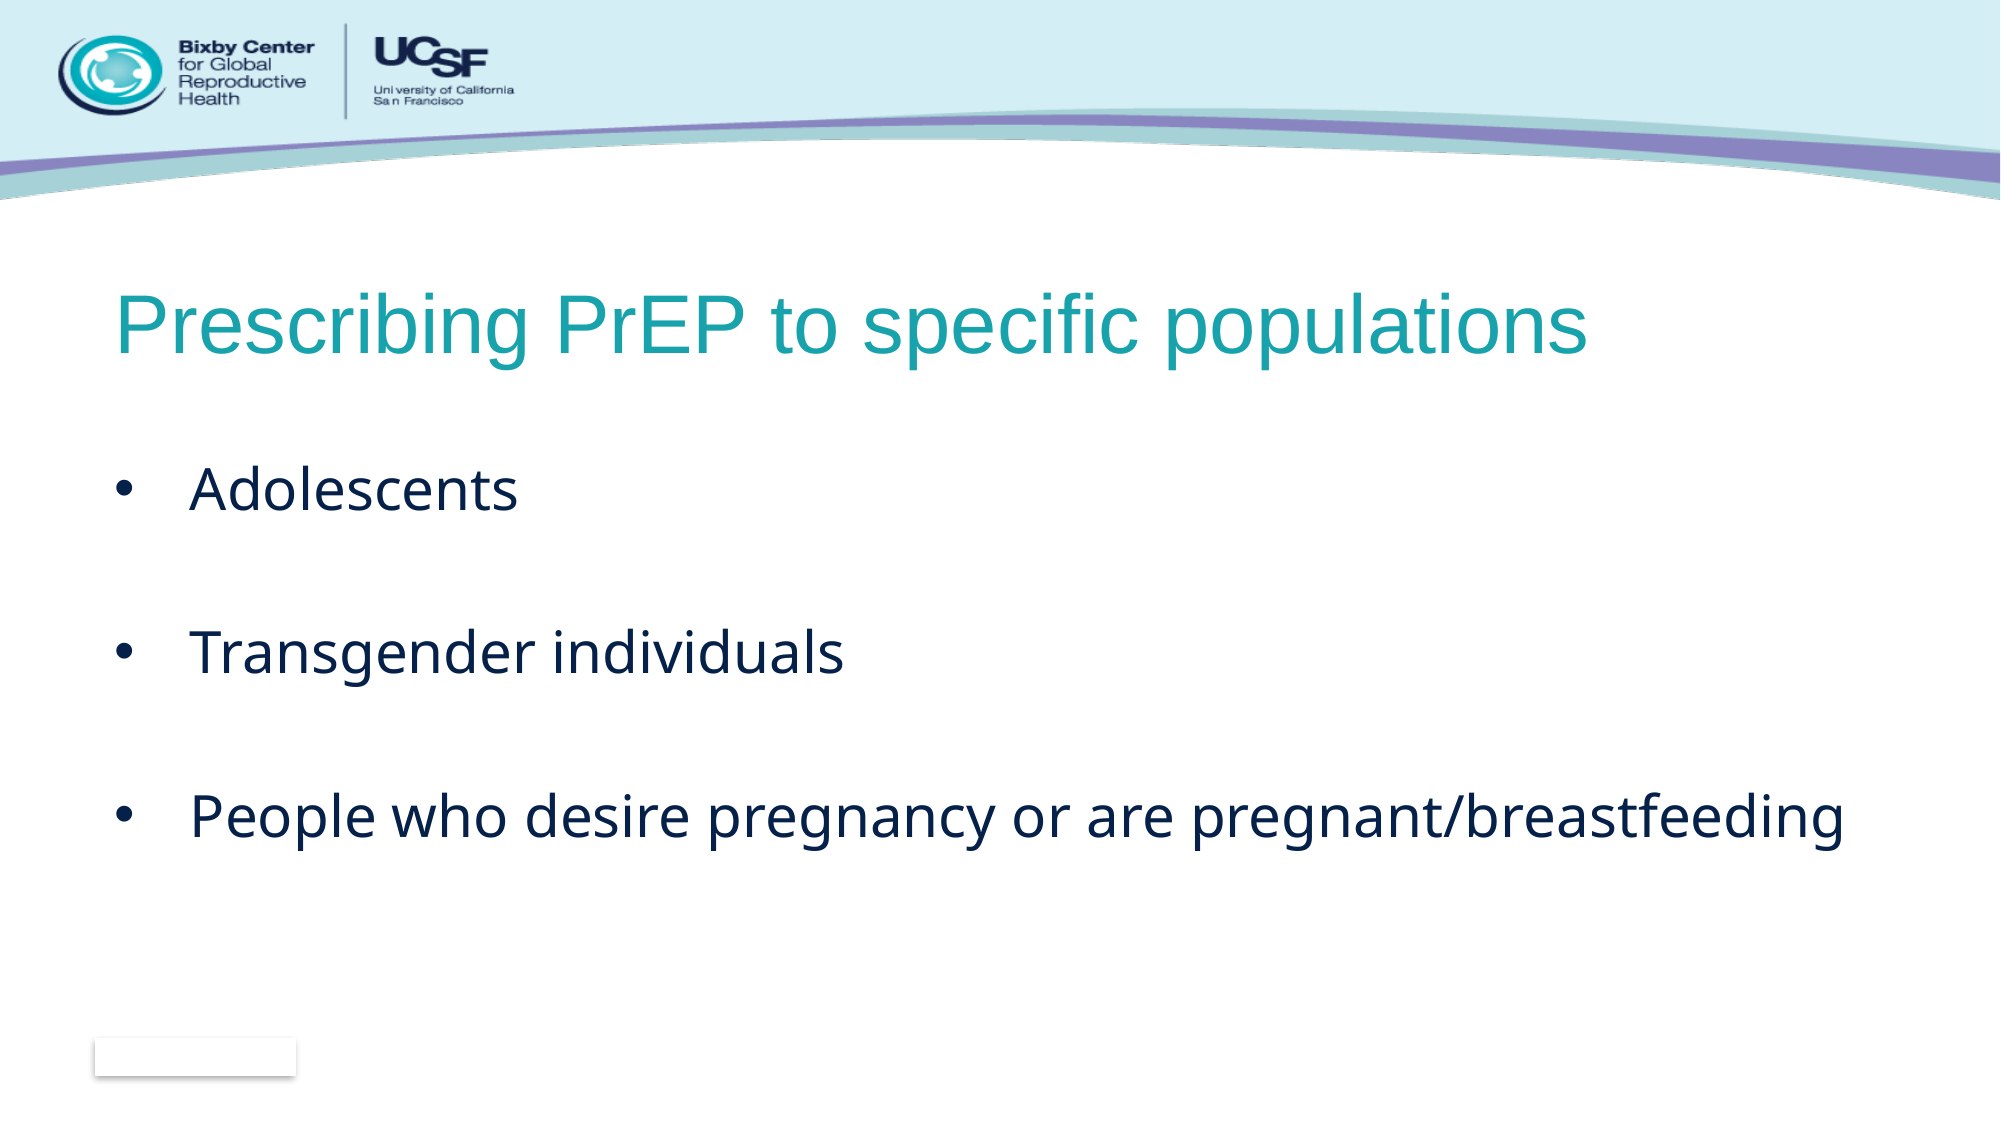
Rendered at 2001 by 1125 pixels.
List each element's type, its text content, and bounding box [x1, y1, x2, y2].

title Prescribing PrEP to specific populations [99, 226, 1900, 415]
picture [0, 0, 2001, 201]
list Adolescents Transgender individuals People who desire pregnancy or are pregnant/breastfeeding [99, 444, 1900, 930]
